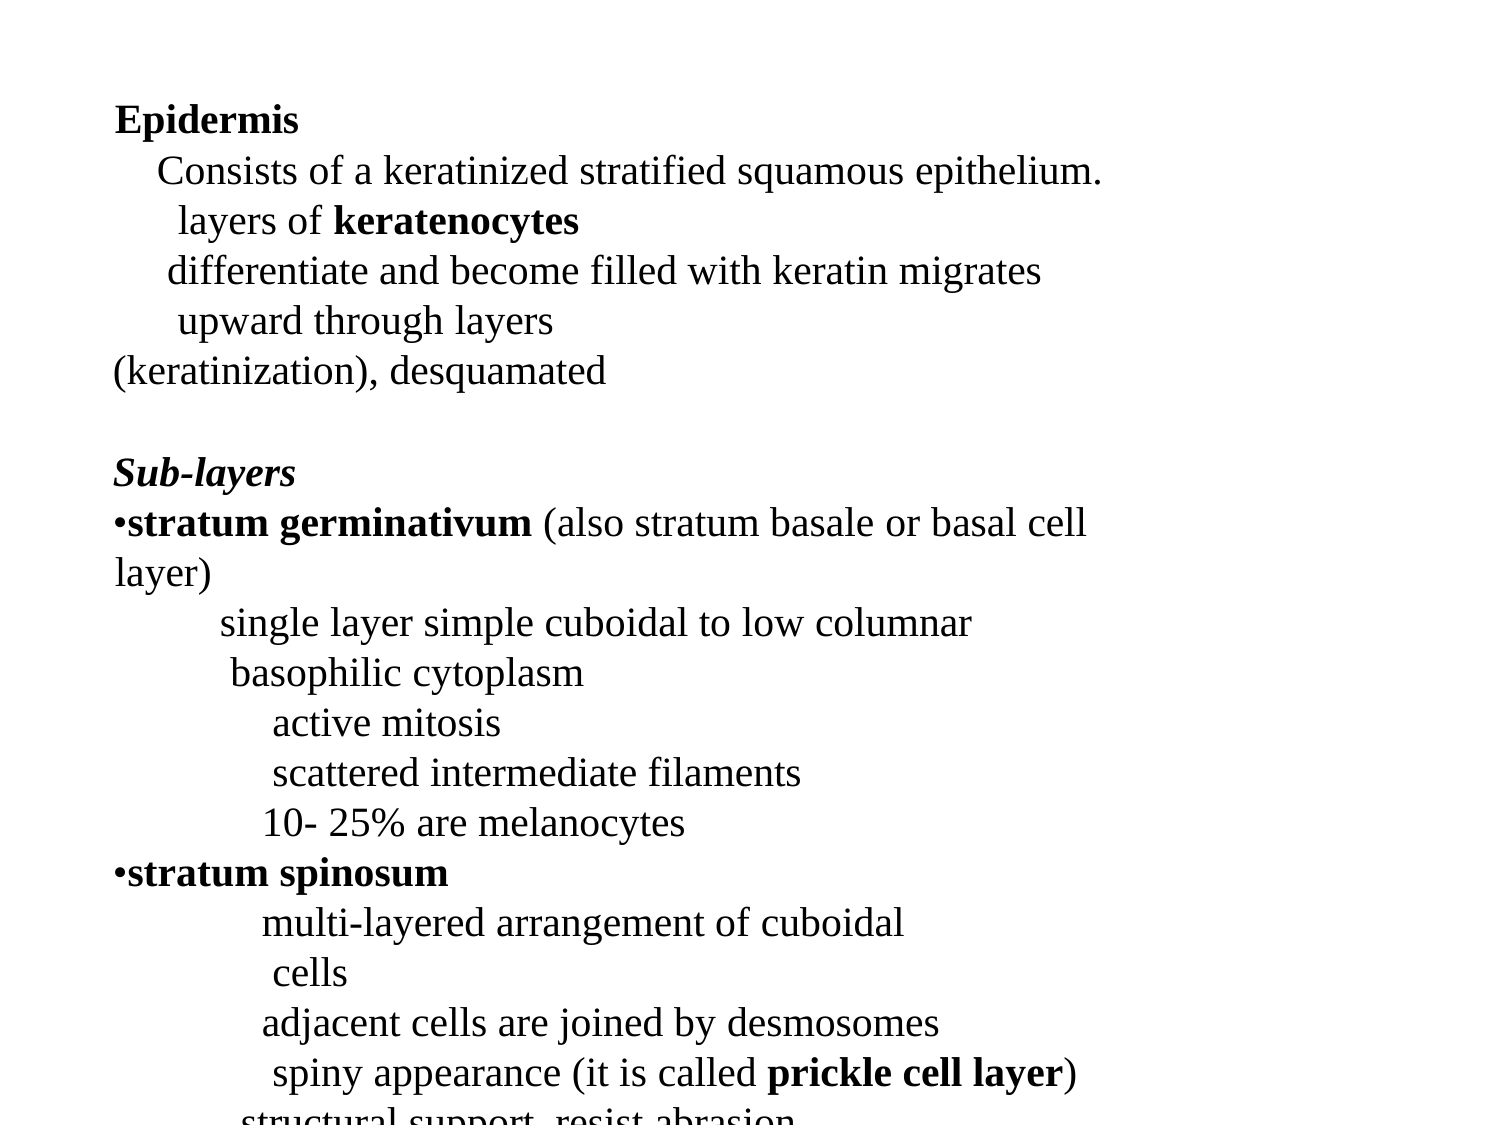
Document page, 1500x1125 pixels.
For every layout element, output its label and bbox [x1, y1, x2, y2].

text_box [0, 0, 1500, 1125]
